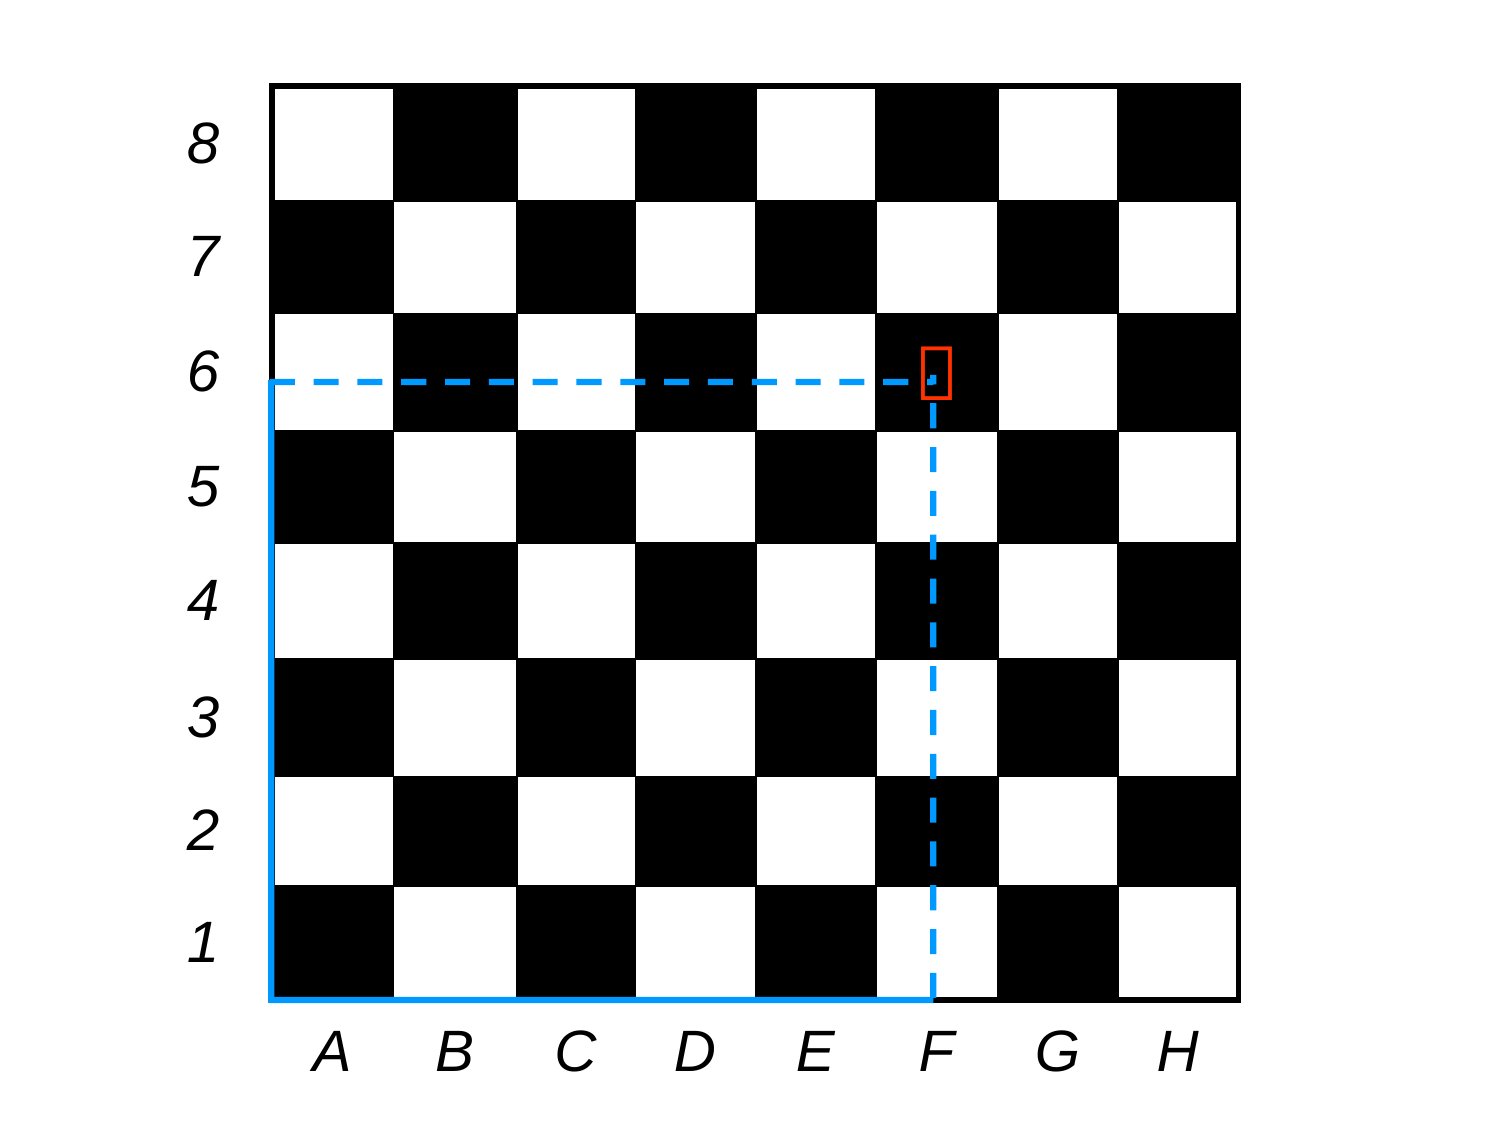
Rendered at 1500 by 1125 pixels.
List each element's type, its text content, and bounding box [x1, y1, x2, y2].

table_cell [636, 777, 755, 885]
table_cell [877, 314, 997, 318]
table_header D [635, 1011, 755, 1091]
table_cell [877, 660, 997, 776]
table_cell [1119, 660, 1236, 776]
table_cell [757, 777, 875, 885]
table_cell [394, 432, 516, 542]
table_cell [877, 777, 997, 885]
table_cell [1119, 202, 1236, 313]
table_header B [393, 1011, 516, 1091]
table_cell [518, 544, 635, 658]
table_cell [999, 432, 1117, 542]
table_cell [518, 314, 635, 430]
table_header [275, 89, 393, 200]
table_cell [394, 777, 516, 885]
table_cell [636, 432, 755, 542]
table_header C [516, 1011, 635, 1091]
table_cell [275, 777, 393, 885]
table_header [877, 89, 997, 200]
table_cell [1119, 314, 1236, 430]
table_cell [877, 887, 997, 997]
table_cell [757, 432, 875, 542]
table_cell [636, 314, 755, 430]
table_cell [275, 314, 393, 430]
table_header E [755, 1011, 875, 1091]
table_cell [1119, 777, 1236, 885]
table_cell [999, 777, 1117, 885]
table_header [757, 89, 875, 200]
table_cell 3 [142, 658, 264, 776]
table_cell [757, 202, 875, 313]
table_cell [275, 544, 393, 658]
table_header G [997, 1011, 1118, 1091]
table_cell 7 [142, 200, 264, 313]
table_cell [518, 202, 635, 313]
table_cell [1119, 544, 1236, 658]
table_cell [999, 202, 1117, 313]
table_cell [757, 314, 875, 430]
table_cell [757, 544, 875, 658]
table_cell [394, 660, 516, 776]
table_cell [1119, 887, 1236, 997]
table_cell [999, 544, 1117, 658]
table_cell 2 [142, 776, 264, 885]
table_cell [394, 887, 516, 997]
table_cell [999, 314, 1117, 430]
table_header H [1118, 1011, 1238, 1091]
table_cell [636, 660, 755, 776]
table_cell [934, 423, 997, 430]
table_header [1119, 89, 1236, 200]
table_cell 6 [142, 313, 264, 430]
table_header [394, 89, 516, 200]
table_cell [999, 660, 1117, 776]
table_header 8 [142, 85, 264, 200]
table_cell [636, 887, 755, 997]
table_cell [394, 314, 516, 430]
table_cell 4 [142, 542, 264, 658]
table_cell [1119, 432, 1236, 542]
table_header [518, 89, 635, 200]
table_cell [636, 544, 755, 658]
table_header F [875, 1011, 997, 1091]
table_cell [518, 777, 635, 885]
table_cell [757, 660, 875, 776]
table_header A [271, 1011, 393, 1091]
table_cell [757, 887, 875, 997]
table_cell [275, 887, 393, 997]
table_cell [877, 202, 997, 313]
table_cell [275, 660, 393, 776]
table_cell [518, 887, 635, 997]
table_cell [275, 432, 393, 542]
table_cell [877, 423, 933, 430]
table_cell [636, 202, 755, 313]
text_box  [875, 318, 999, 423]
table_cell [518, 432, 635, 542]
table_header [999, 89, 1117, 200]
table_cell [877, 544, 997, 658]
table_cell [394, 544, 516, 658]
table_cell [394, 202, 516, 313]
table_cell [877, 432, 997, 542]
table_cell [275, 202, 393, 313]
table_cell [999, 887, 1117, 997]
table_header [636, 89, 755, 200]
table_cell [518, 660, 635, 776]
table_cell 5 [142, 430, 264, 542]
table_cell 1 [142, 885, 264, 999]
